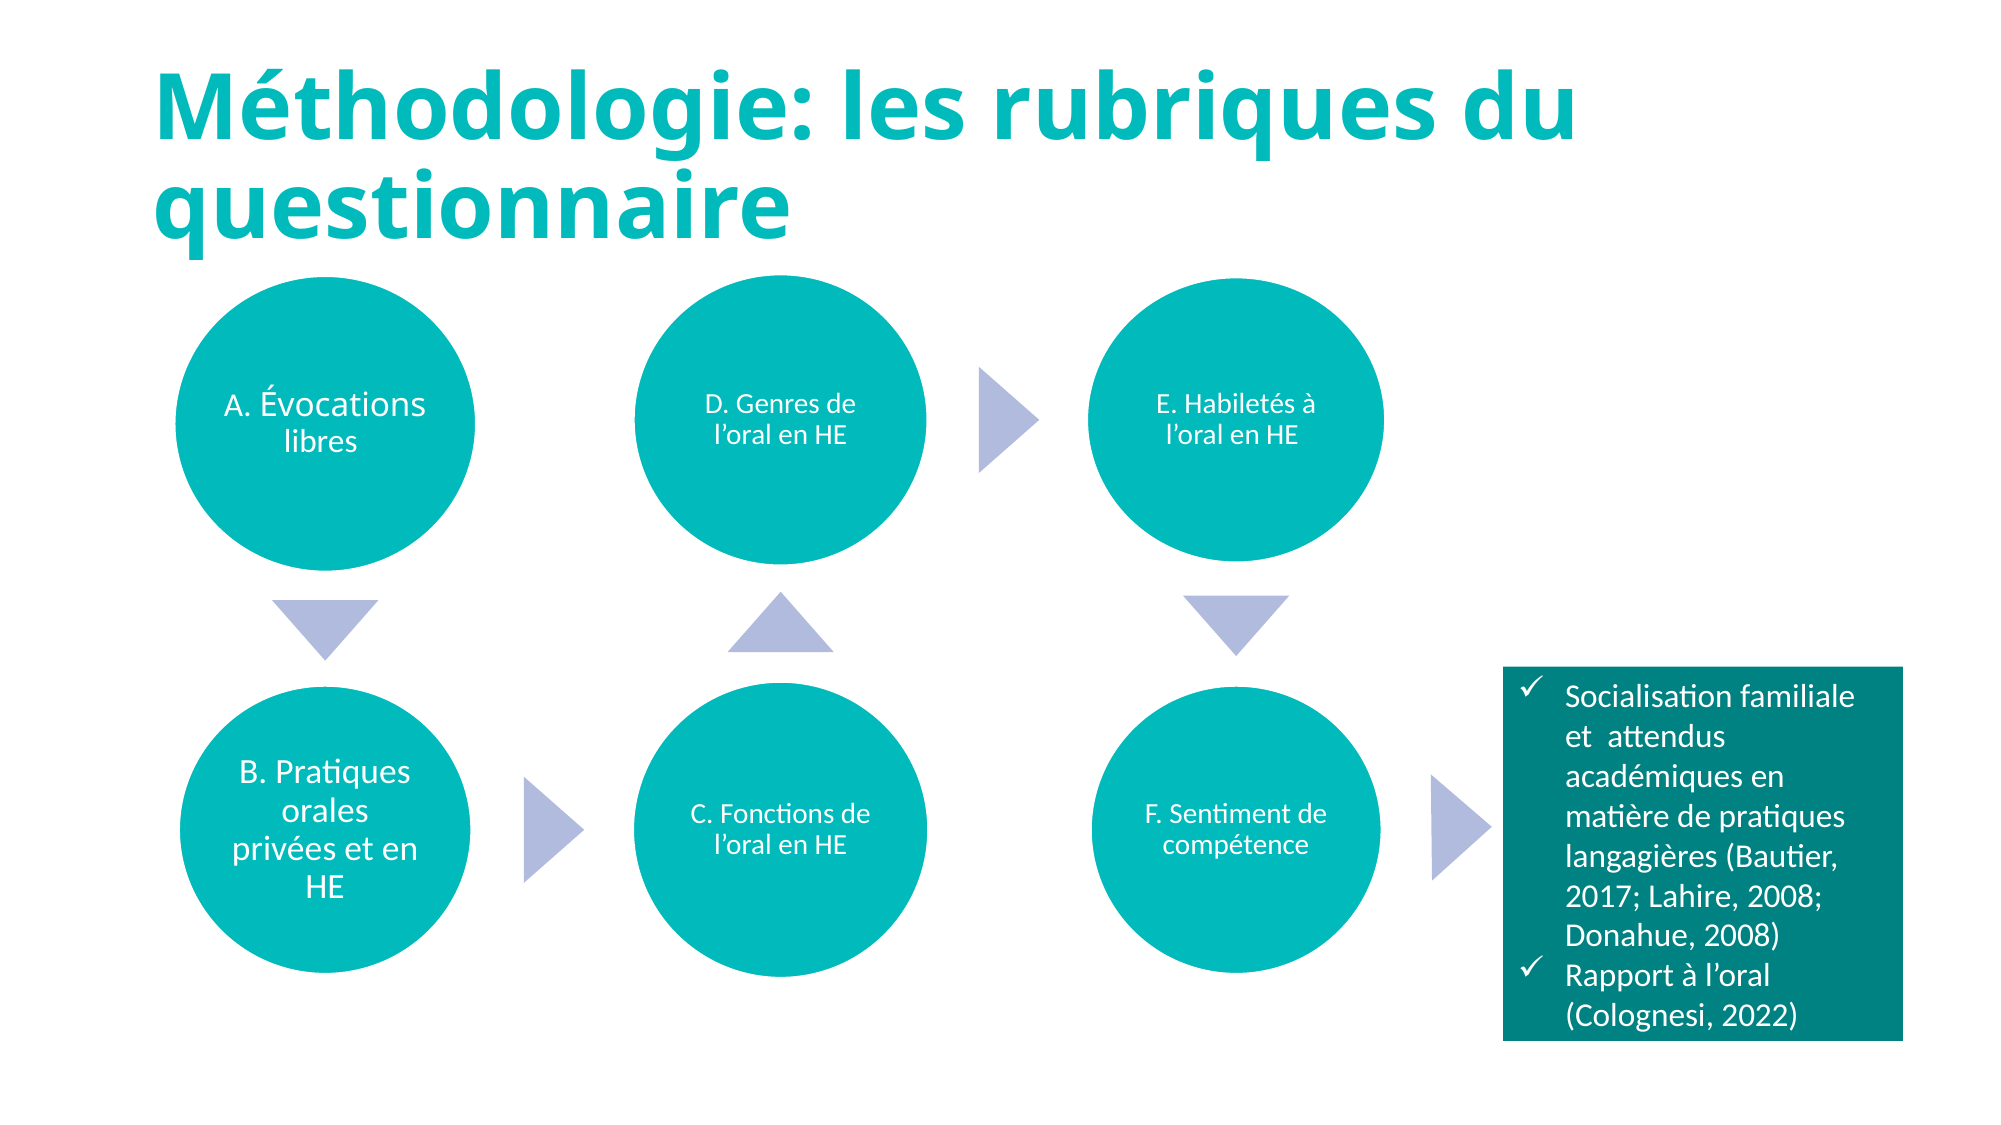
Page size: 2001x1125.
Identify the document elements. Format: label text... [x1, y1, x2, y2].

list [137, 267, 1863, 982]
text_box Socialisation familiale et attendus académiques en matière de pratiques langagières (Bautier, 2017; Lahire, 2008; Donahue, 2008) Rapport à l’oral (Colognesi, 2022) [1503, 666, 1903, 1041]
title Méthodologie: les rubriques du questionnaire [137, 50, 1863, 267]
